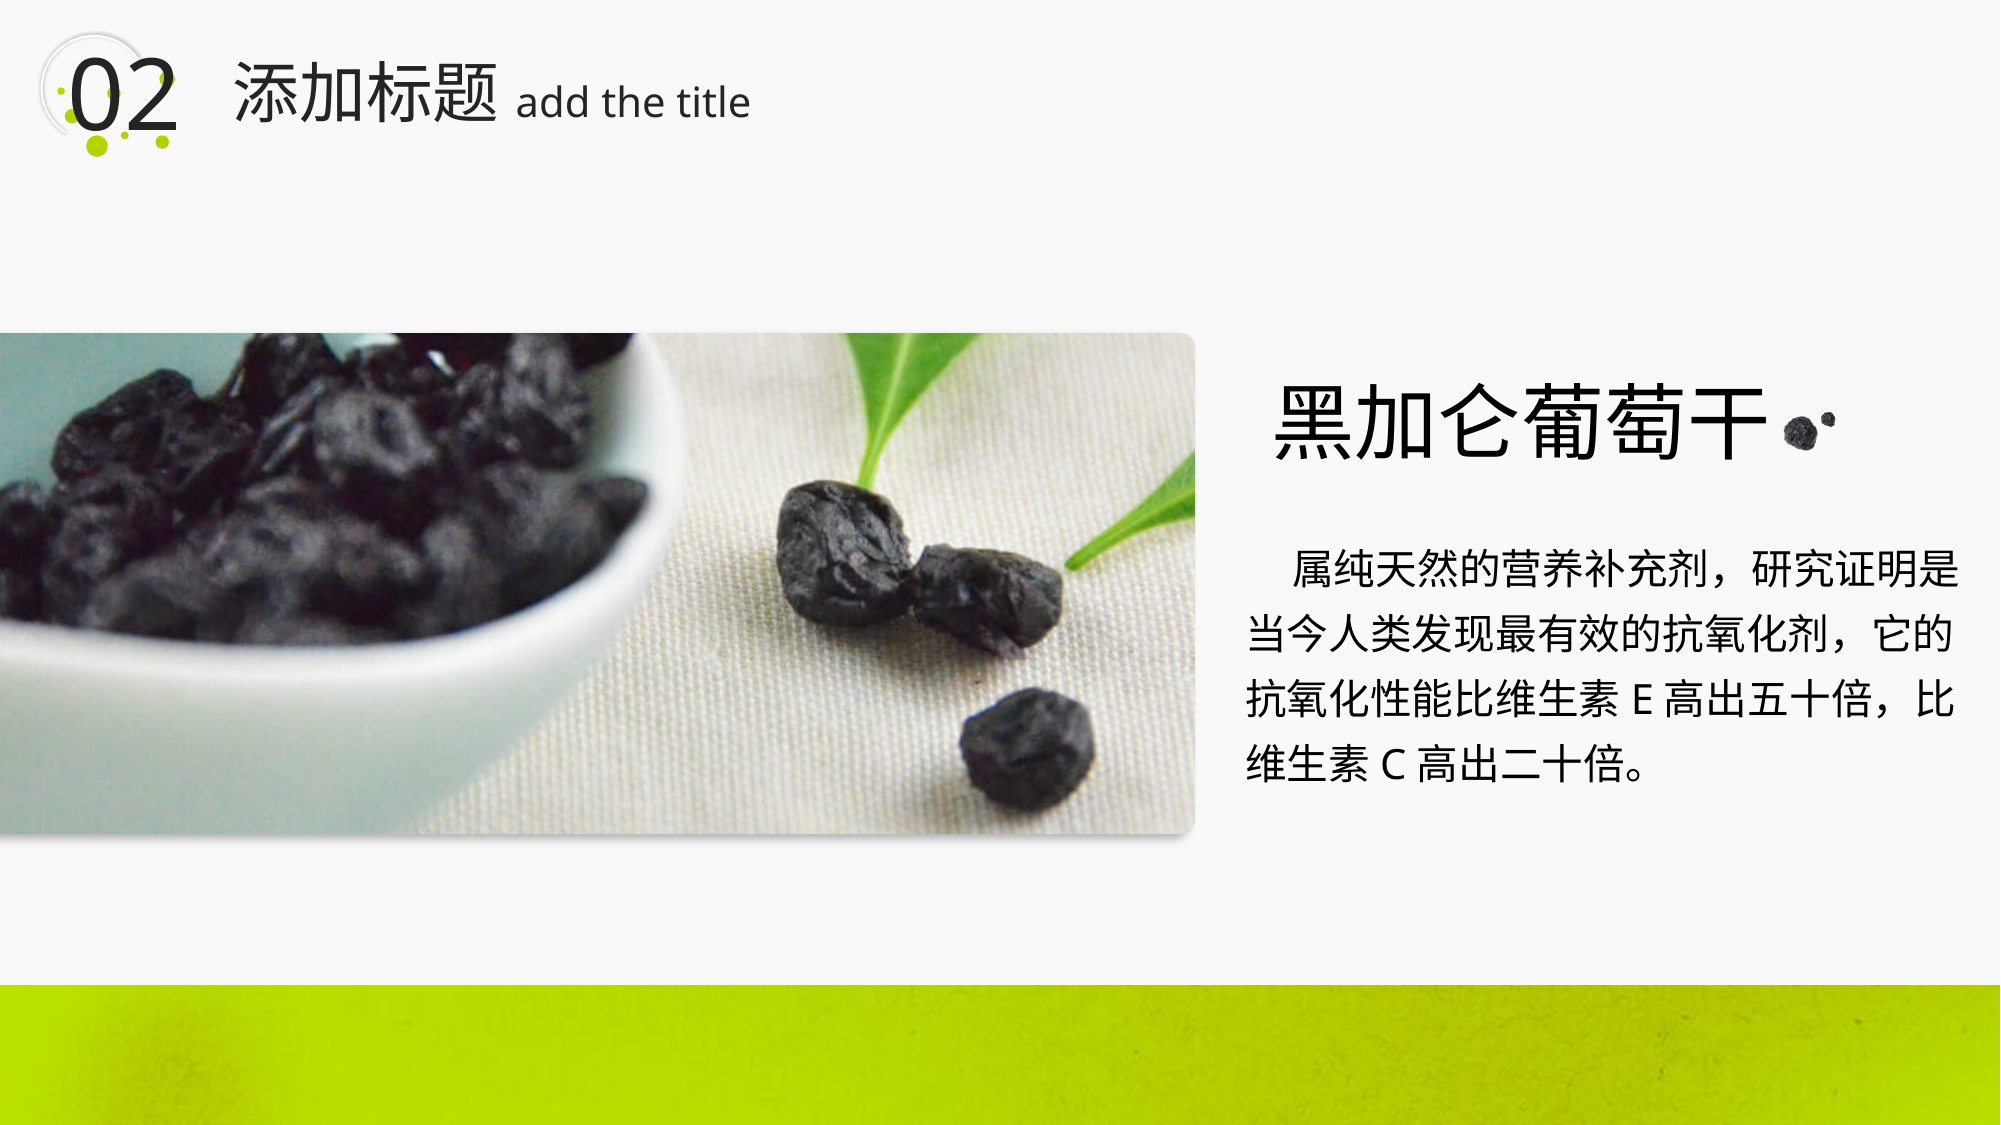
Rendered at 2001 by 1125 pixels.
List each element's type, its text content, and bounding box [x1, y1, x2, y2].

picture [86, 135, 108, 157]
text_box [13, 318, 1210, 809]
picture [0, 332, 1196, 835]
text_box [1780, 410, 1837, 456]
picture [171, 74, 175, 86]
picture [64, 109, 78, 124]
picture [0, 985, 2000, 1125]
picture [57, 87, 65, 95]
text_box 属纯天然的营养补充剂，研究证明是当今人类发现最有效的抗氧化剂，它的抗氧化性能比维生素E高出五十倍，比维生素C高出二十倍。 [1230, 520, 1977, 796]
picture [159, 72, 164, 85]
text_box 黑加仑葡萄干 [1256, 362, 1786, 478]
picture [155, 135, 169, 149]
picture [120, 131, 129, 140]
